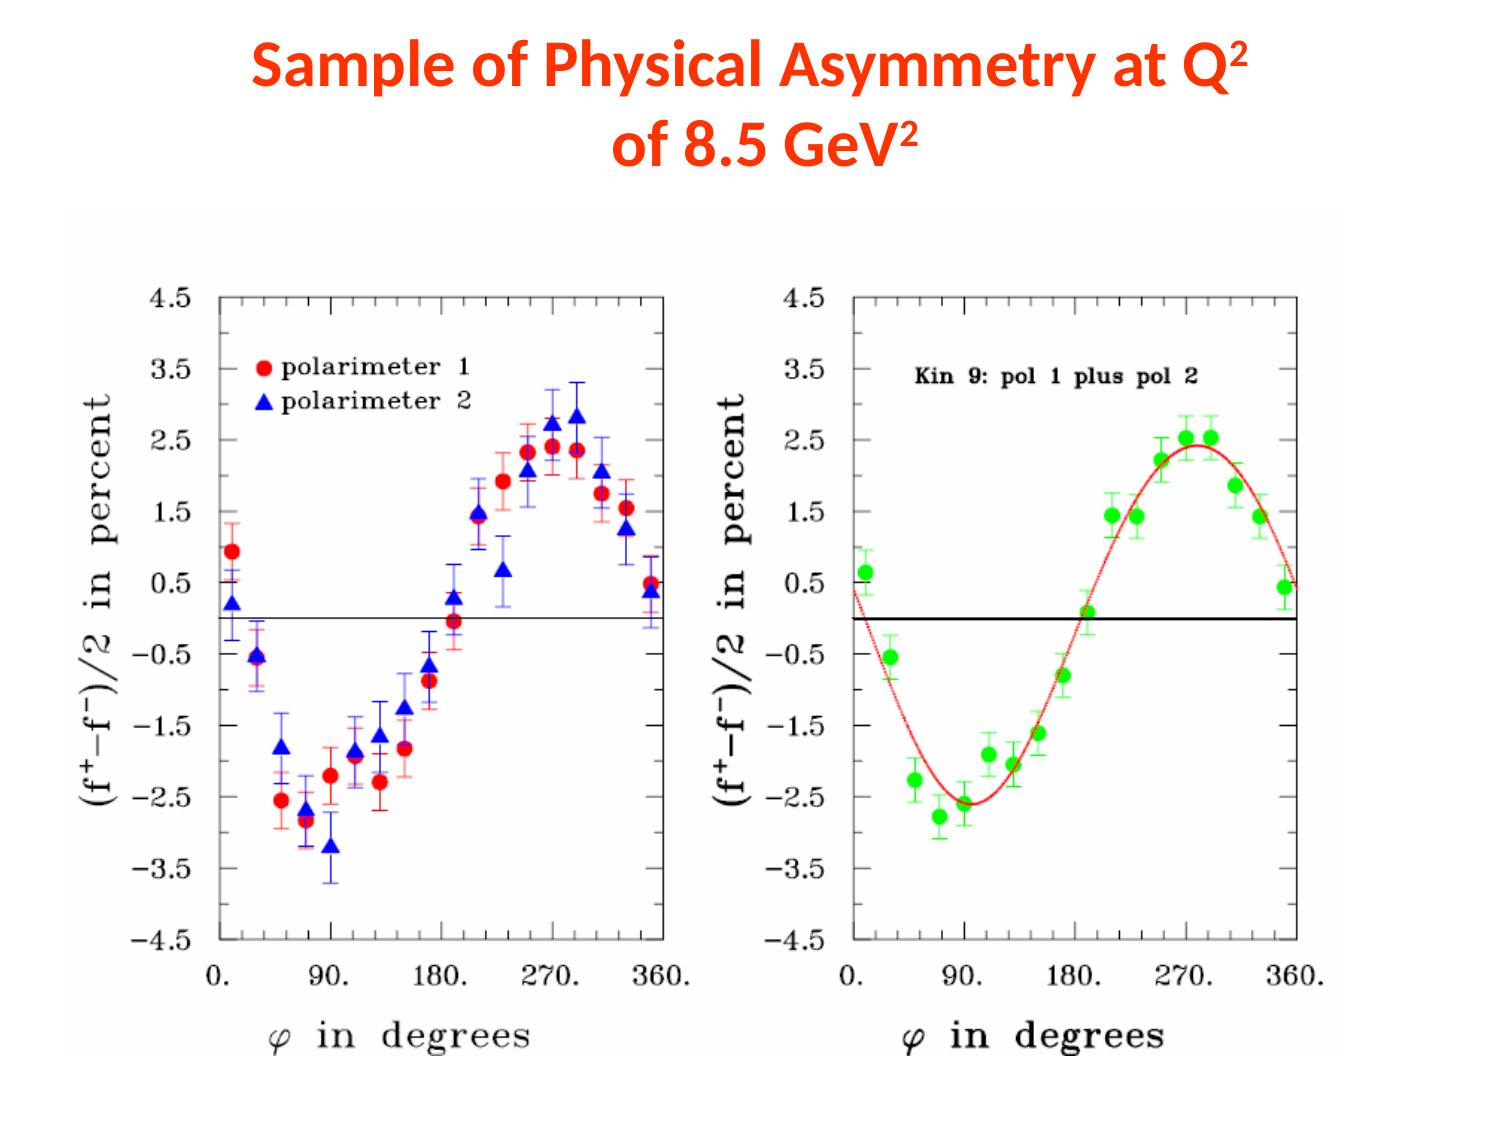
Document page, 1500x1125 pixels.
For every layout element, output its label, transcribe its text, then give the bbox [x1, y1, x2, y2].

picture [62, 212, 1344, 1056]
text_box Sample of Physical Asymmetry at Q2 of 8.5 GeV2 [237, 12, 1294, 188]
